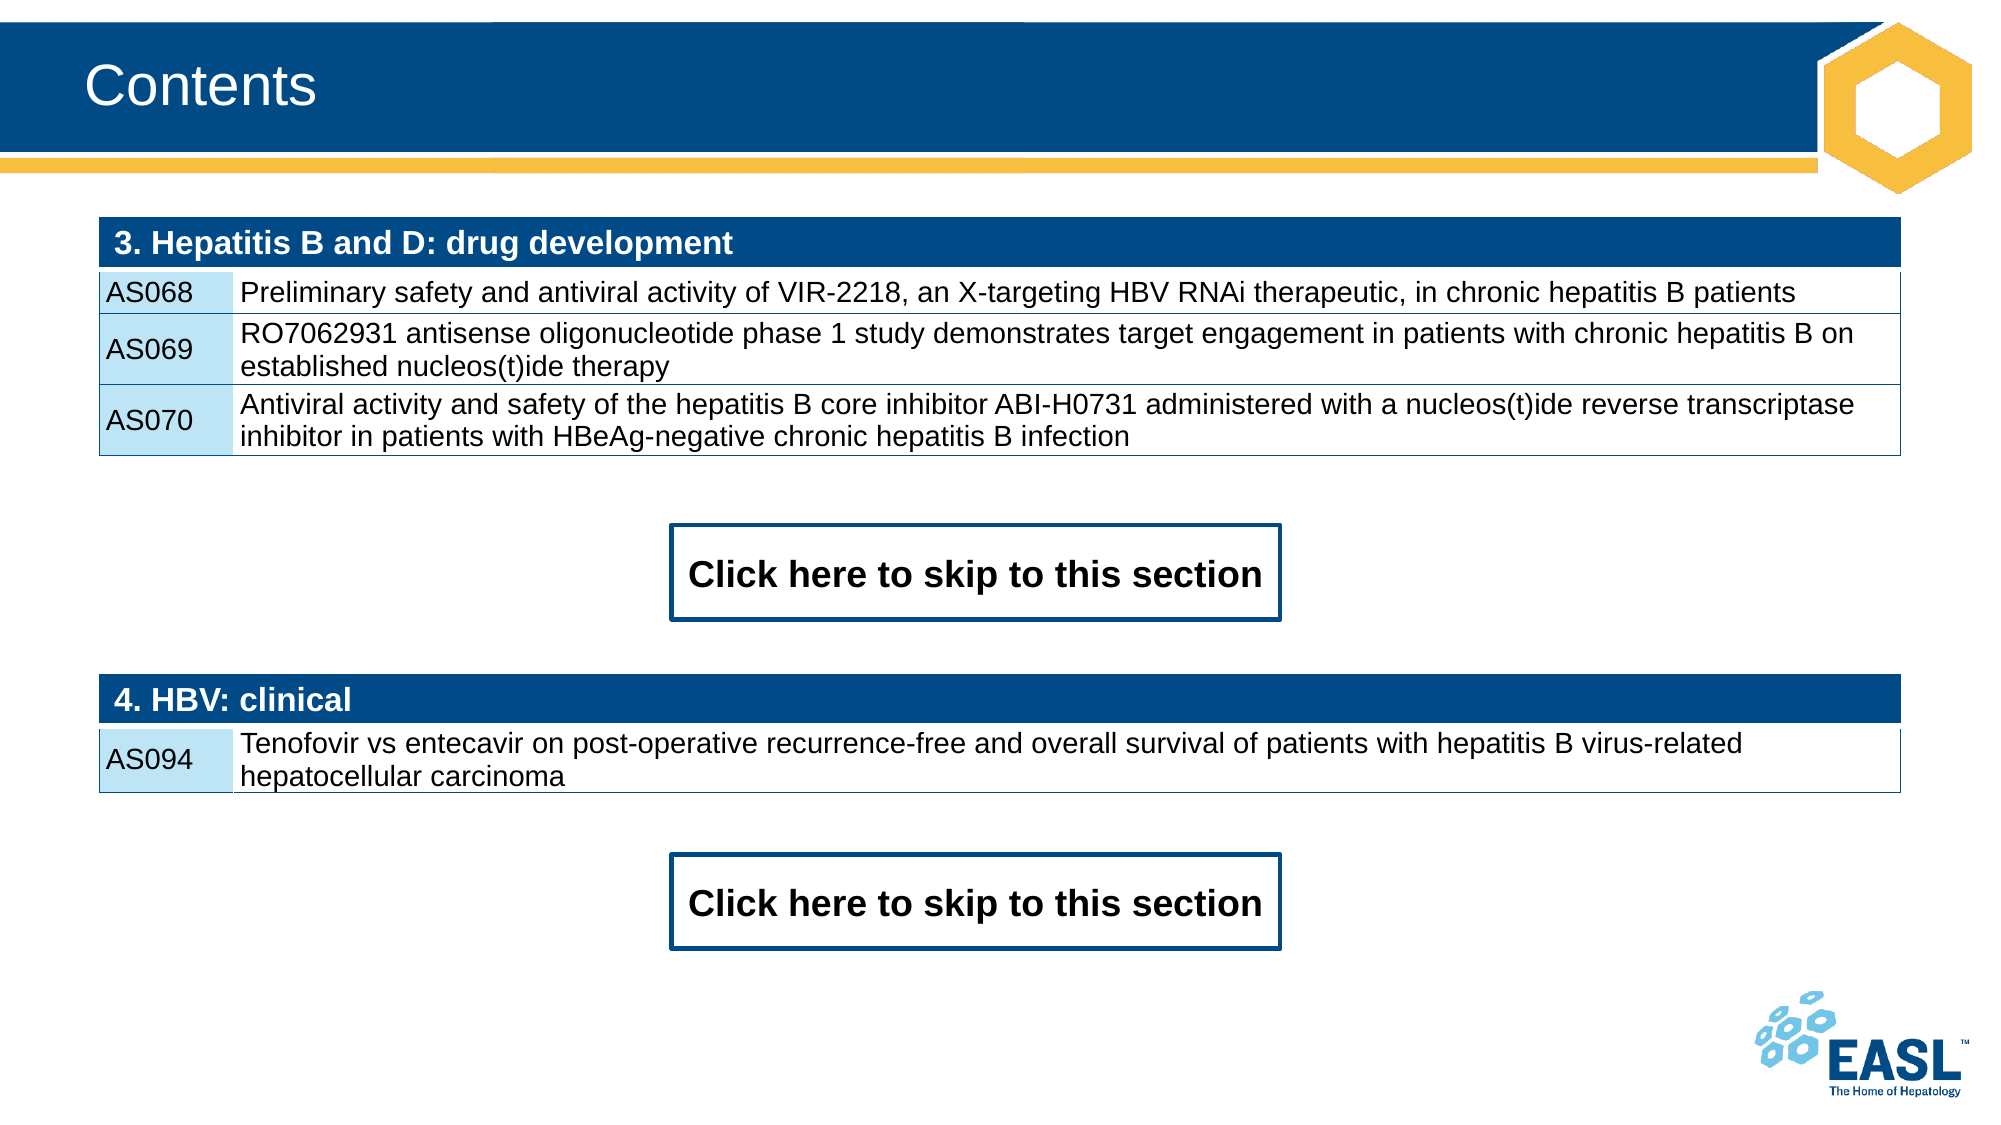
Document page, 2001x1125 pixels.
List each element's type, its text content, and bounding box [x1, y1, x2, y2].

table_header 3. Hepatitis B and D: drug development [100, 218, 1900, 267]
table_cell Preliminary safety and antiviral activity of VIR-2218, an X-targeting HBV RNAi therapeutic, in chronic hepatitis B patients [234, 272, 1900, 313]
table_cell Tenofovir vs entecavir on post-operative recurrence-free and overall survival of patients with hepatitis B virus-related hepatocellular carcinoma [234, 729, 1900, 792]
picture [1750, 987, 1972, 1100]
text_box Click here to skip to this section [671, 854, 1281, 949]
table_cell AS094 [100, 729, 233, 792]
table_cell Antiviral activity and safety of the hepatitis B core inhibitor ABI-H0731 administered with a nucleos(t)ide reverse transcriptase inhibitor in patients with HBeAg-negative chronic hepatitis B infection [234, 385, 1900, 455]
picture [0, 22, 1972, 194]
table_cell RO7062931 antisense oligonucleotide phase 1 study demonstrates target engagement in patients with chronic hepatitis B on established nucleos(t)ide therapy [234, 314, 1900, 384]
title Contents [69, 23, 1792, 150]
text_box Click here to skip to this section [671, 525, 1281, 620]
table_cell AS069 [100, 314, 233, 384]
table_cell AS068 [100, 272, 233, 313]
table_cell AS070 [100, 385, 233, 455]
table_header 4. HBV: clinical [100, 675, 1900, 723]
